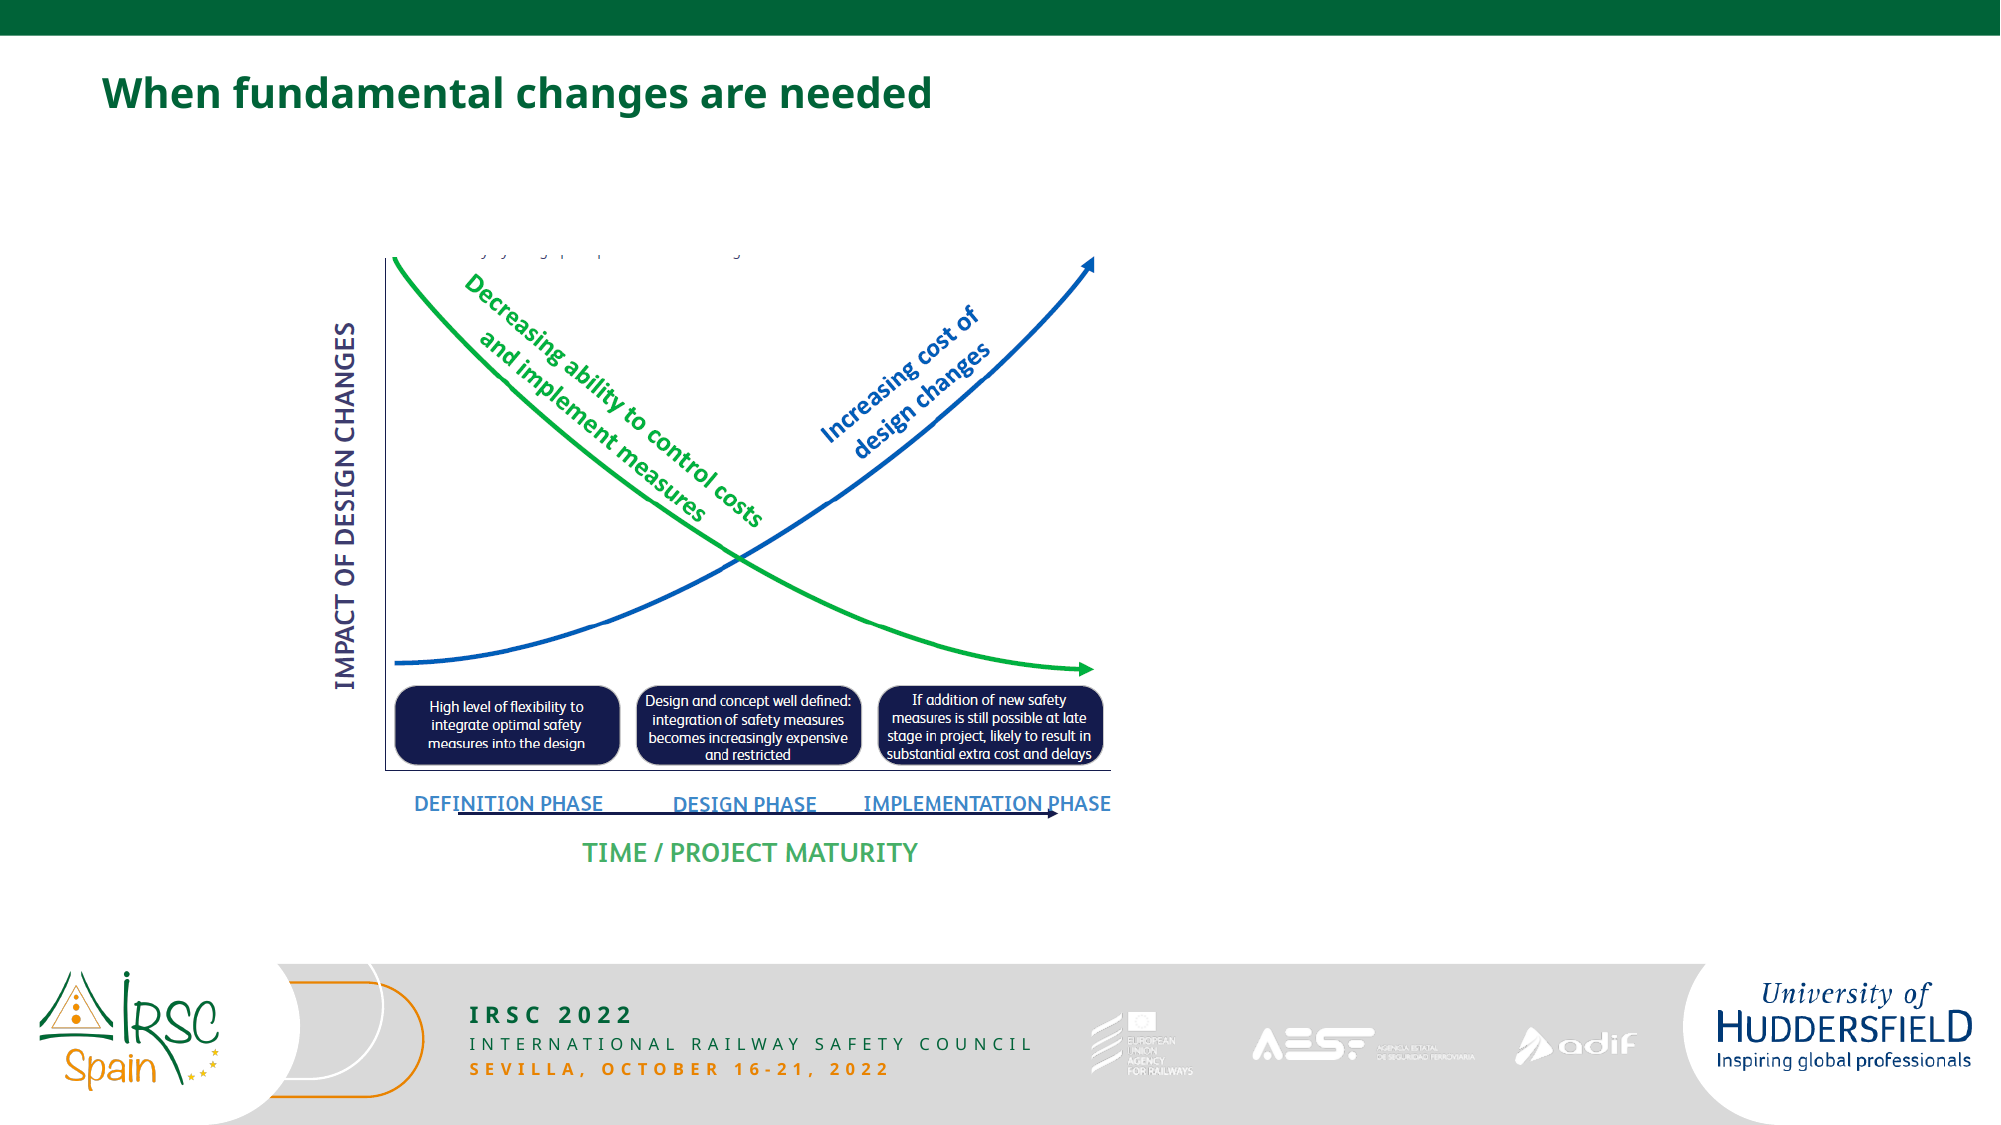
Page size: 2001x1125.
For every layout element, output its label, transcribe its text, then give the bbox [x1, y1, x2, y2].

picture [1515, 1027, 1637, 1065]
picture [1091, 1012, 1193, 1075]
picture [296, 255, 1148, 870]
picture [1252, 1028, 1475, 1060]
picture [1718, 982, 1972, 1071]
title When fundamental changes are needed [54, 57, 1945, 133]
